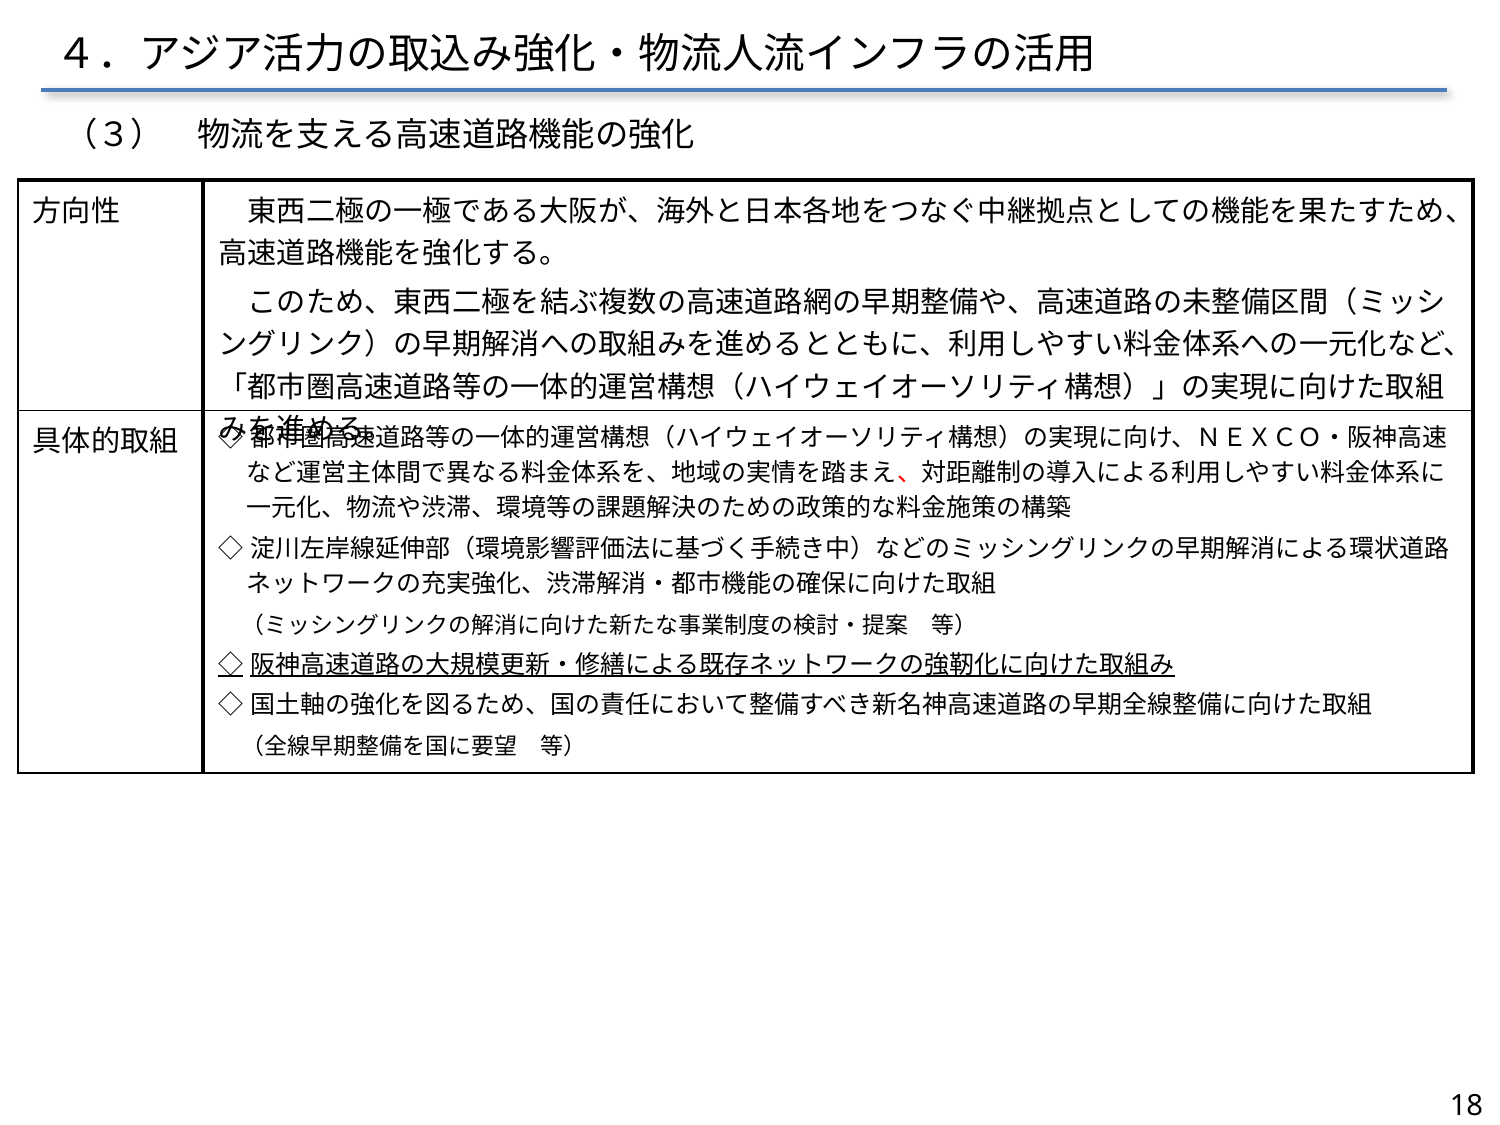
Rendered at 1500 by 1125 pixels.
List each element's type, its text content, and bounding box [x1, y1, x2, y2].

text_box 18 [1434, 1078, 1498, 1125]
text_box ４．アジア活力の取込み強化・物流人流インフラの活用 [41, 19, 1329, 84]
table_header 方向性 [19, 182, 201, 410]
table_cell 具体的取組 [19, 411, 201, 772]
table_header 東西二極の一極である大阪が、海外と日本各地をつなぐ中継拠点としての機能を果たすため、高速道路機能を強化する。 このため、東西二極を結ぶ複数の高速道路網の早期整備や、高速道路の未整備区間（ミッシングリンク）の早期解消への取組みを進めるとともに、利用しやすい料金体系への一元化など、「都市圏高速道路等の一体的運営構想（ハイウェイオーソリティ構想）」の実現に向けた取組みを進める。 [205, 182, 1471, 410]
table_cell ◇都市圏高速道路等の一体的運営構想（ハイウェイオーソリティ構想）の実現に向け、ＮＥＸＣＯ・阪神高速など運営主体間で異なる料金体系を、地域の実情を踏まえ、対距離制の導入による利用しやすい料金体系に一元化、物流や渋滞、環境等の課題解決のための政策的な料金施策の構築 ◇淀川左岸線延伸部（環境影響評価法に基づく手続き中）などのミッシングリンクの早期解消による環状道路ネットワークの充実強化、渋滞解消・都市機能の確保に向けた取組 （ミッシングリンクの解消に向けた新たな事業制度の検討・提案 等） ◇阪神高速道路の大規模更新・修繕による既存ネットワークの強靭化に向けた取組み ◇国土軸の強化を図るため、国の責任において整備すべき新名神高速道路の早期全線整備に向けた取組 （全線早期整備を国に要望 等） [205, 411, 1471, 772]
text_box （３） 物流を支える高速道路機能の強化 [49, 105, 710, 161]
